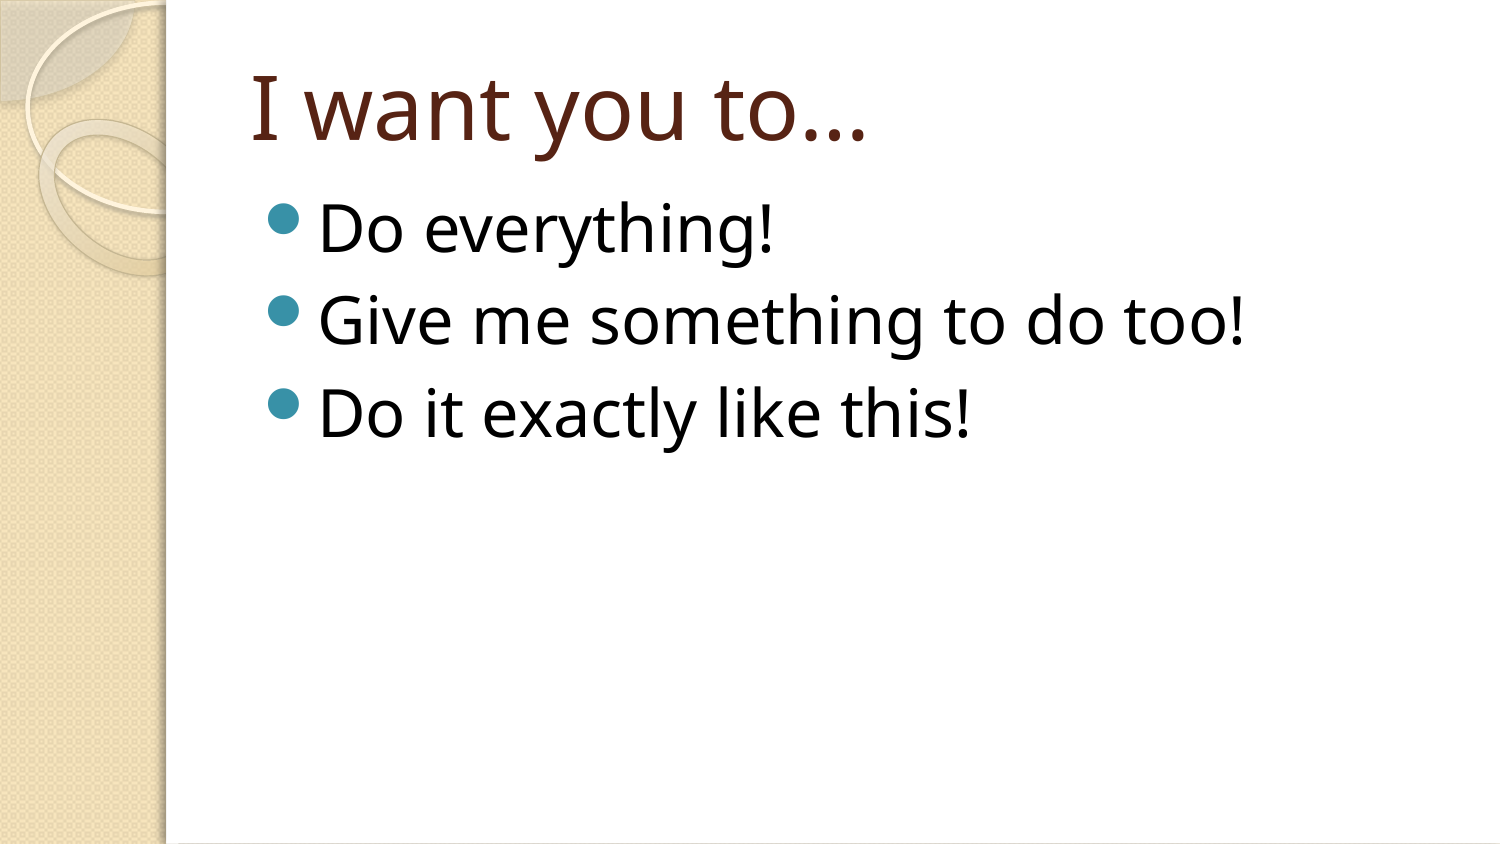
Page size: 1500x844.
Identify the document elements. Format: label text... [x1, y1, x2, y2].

title I want you to… [235, 33, 1466, 175]
list Do everything! Give me something to do too! Do it exactly like this! [235, 178, 1466, 769]
